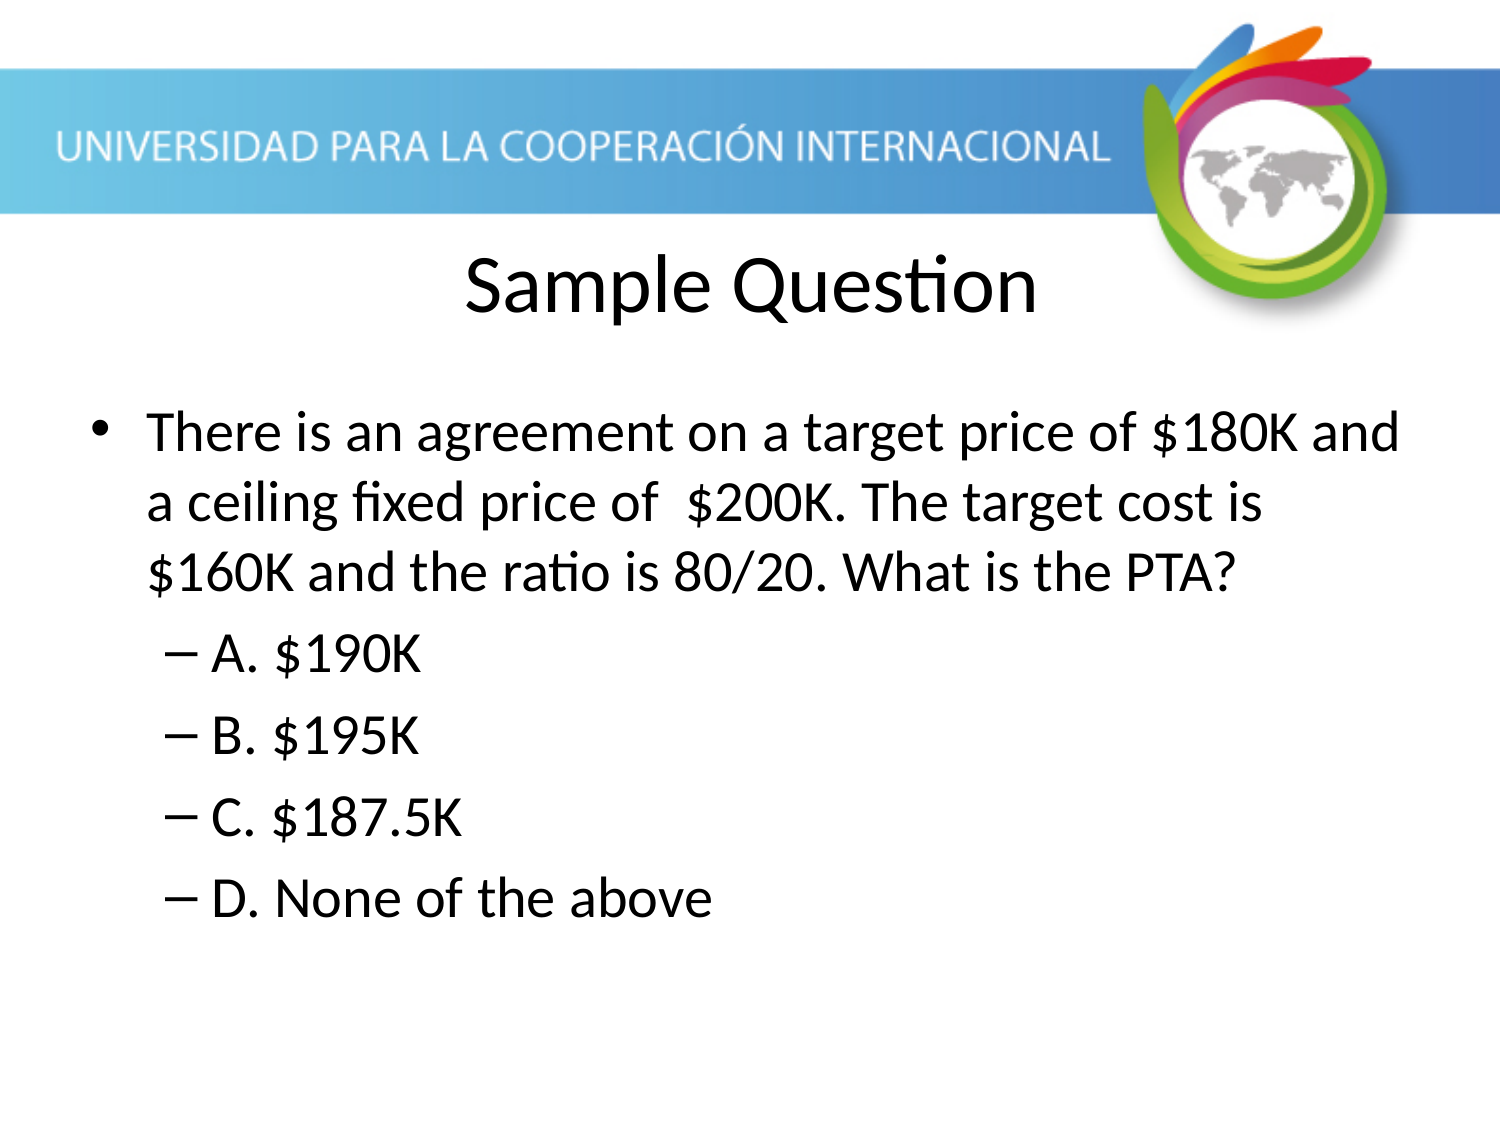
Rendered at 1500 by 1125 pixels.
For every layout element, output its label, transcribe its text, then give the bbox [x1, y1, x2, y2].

picture [0, 0, 1500, 1125]
list There is an agreement on a target price of $180K and a ceiling fixed price of $200K. The target cost is $160K and the ratio is 80/20. What is the PTA? A. $190K B. $195K C. $187.5K D. None of the above [74, 385, 1426, 1036]
title Sample Question [76, 196, 1428, 362]
